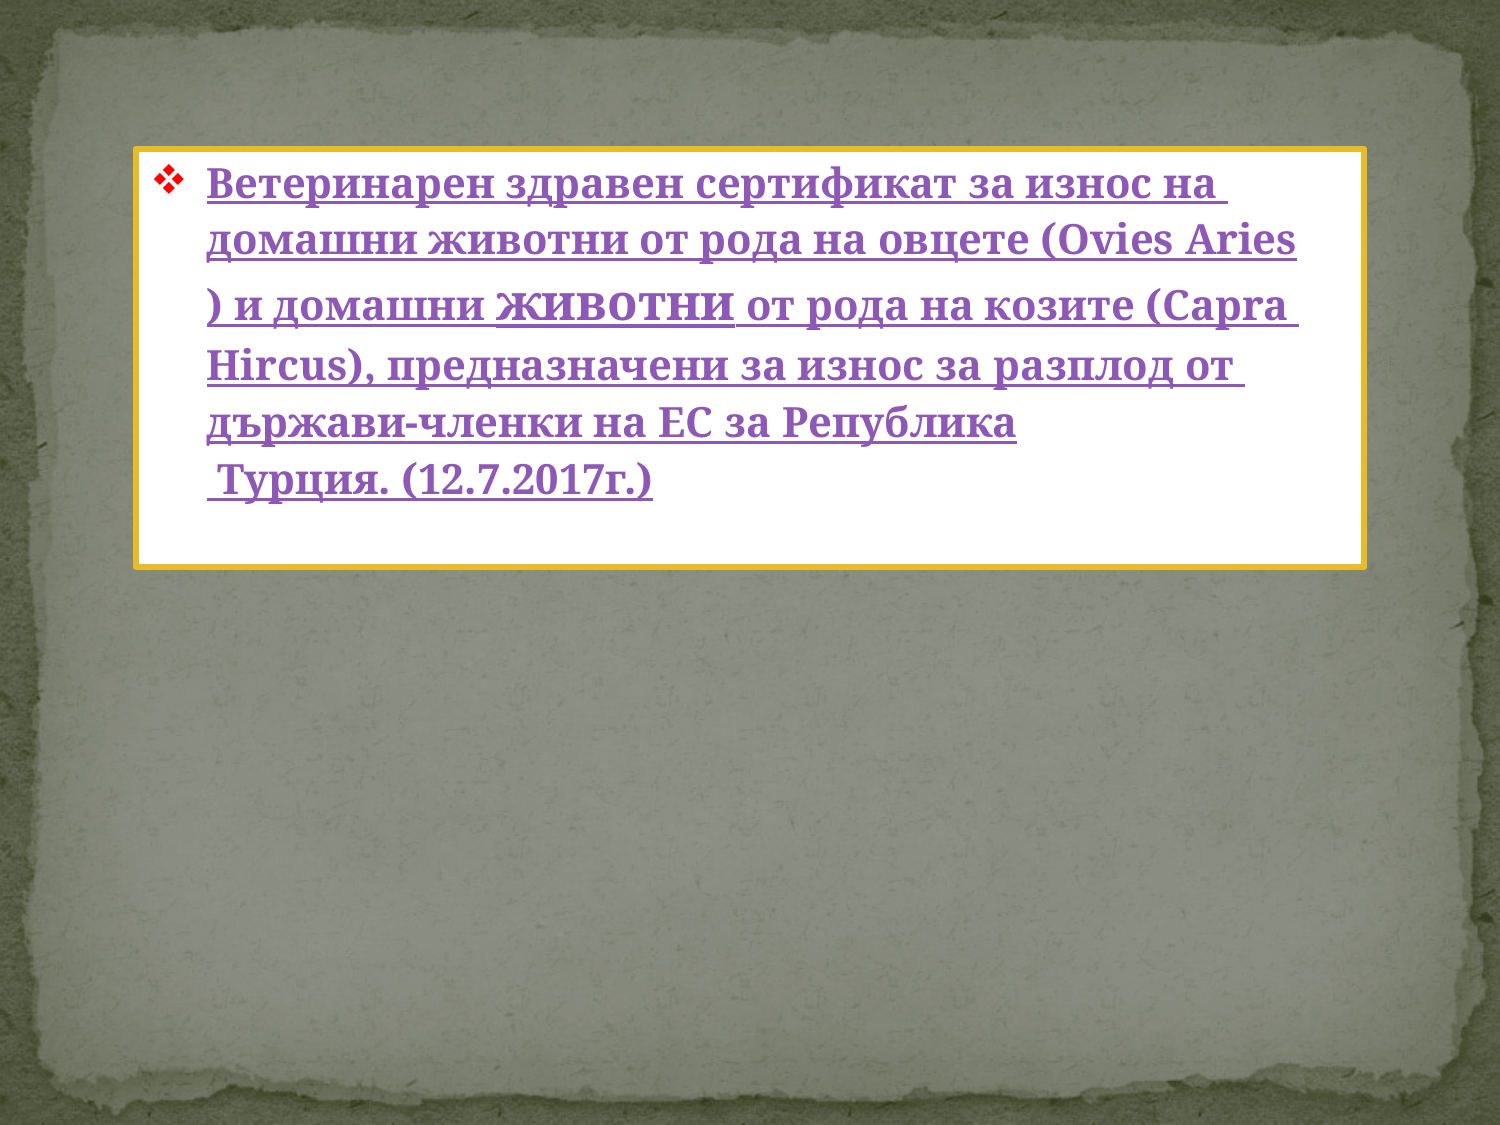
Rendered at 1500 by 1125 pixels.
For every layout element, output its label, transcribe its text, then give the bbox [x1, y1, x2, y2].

text_box Ветеринарен здравен сертификат за износ на домашни животни от рода на овцете (Ovies Aries) и домашни животни от рода на козите (Capra Hircus), предназначени за износ за разплод от държави-членки на ЕС за Република Турция. (12.7.2017г.) [133, 146, 1367, 570]
